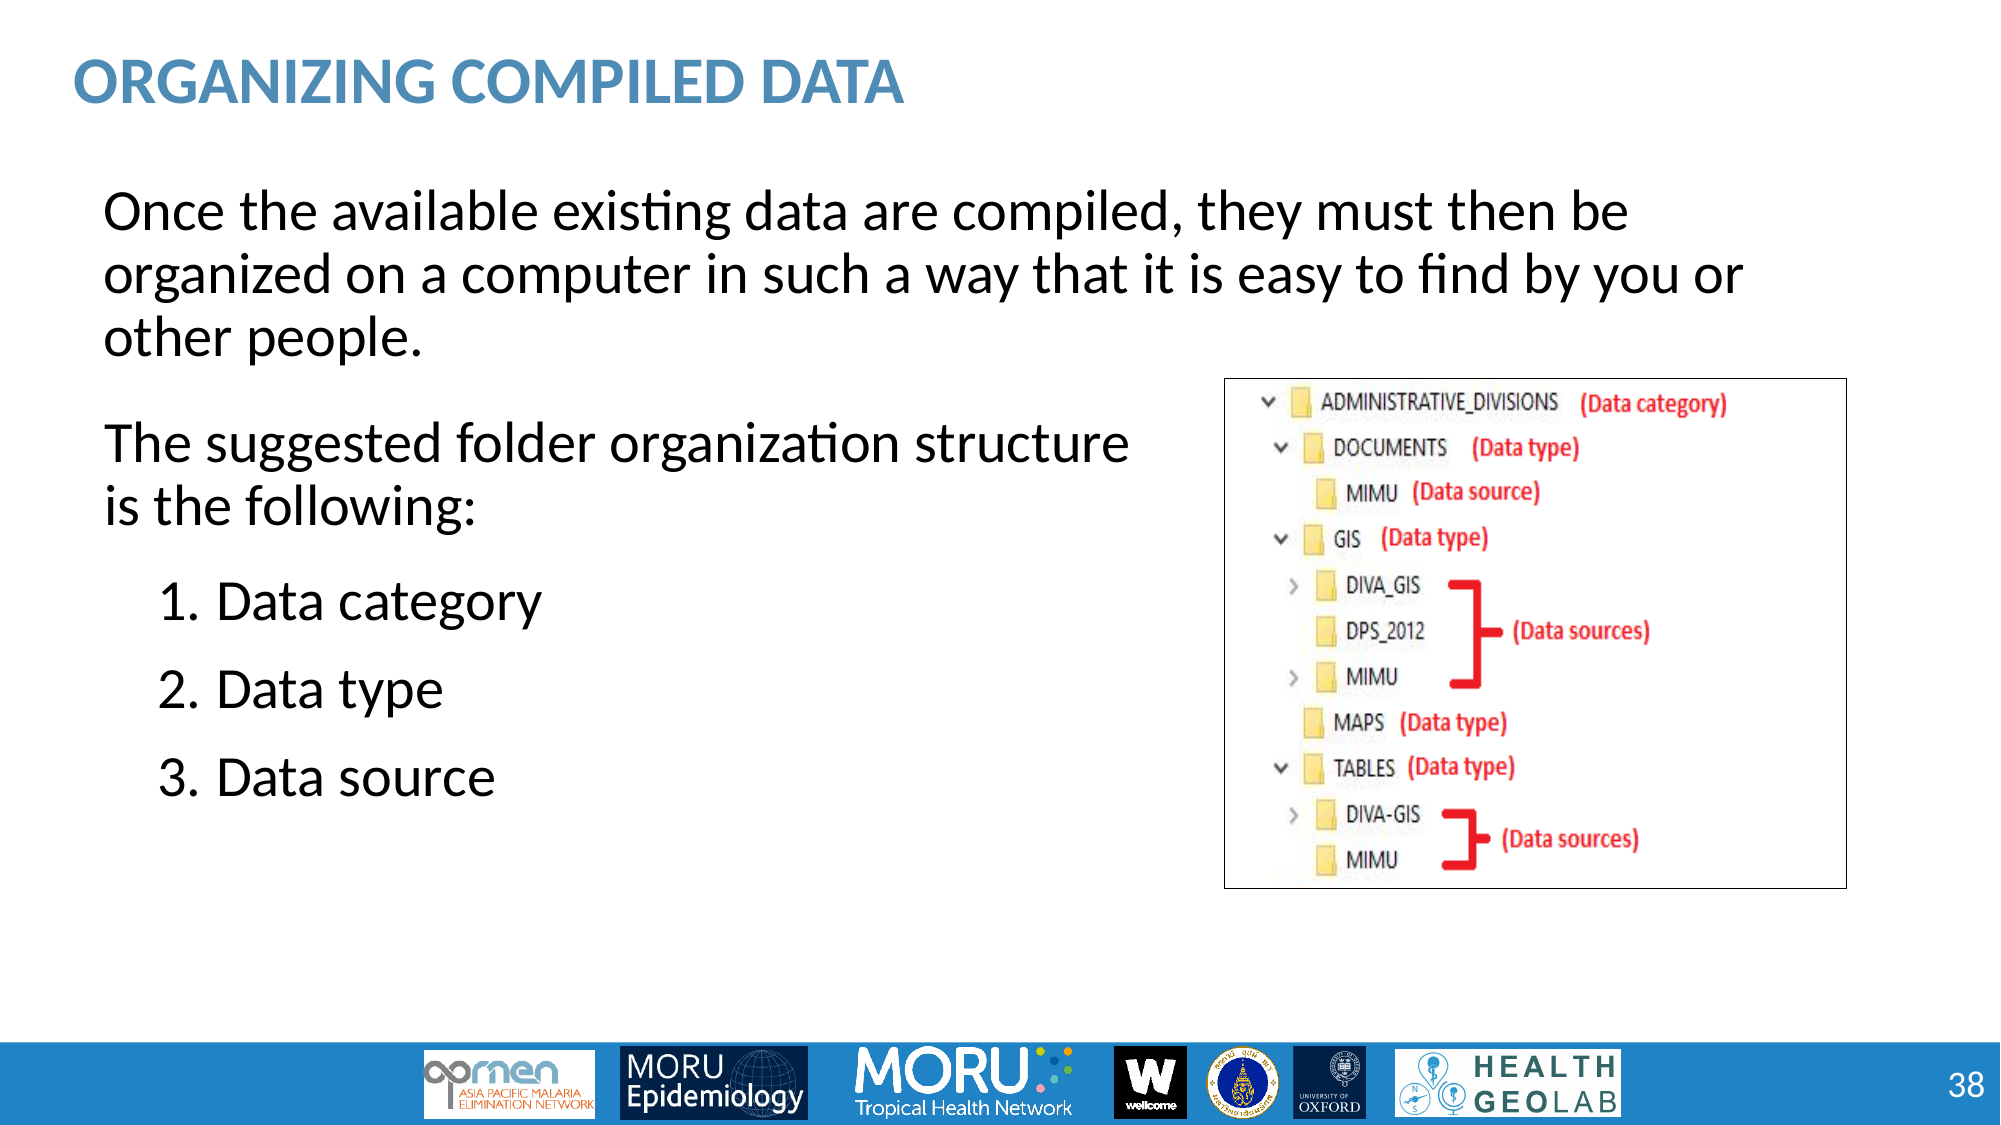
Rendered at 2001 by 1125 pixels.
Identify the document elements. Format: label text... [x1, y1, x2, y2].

picture [423, 1050, 595, 1119]
slide_number 38 [1887, 1052, 2000, 1113]
picture [1114, 1046, 1187, 1119]
picture [1224, 378, 1847, 889]
picture [620, 1046, 808, 1120]
picture [1395, 1049, 1621, 1117]
picture [1206, 1046, 1279, 1119]
picture [1293, 1046, 1366, 1119]
text_box The suggested folder organization structure is the following: [89, 405, 1152, 536]
picture [855, 1046, 1072, 1119]
text_box Data category Data type Data source [112, 562, 1136, 833]
text_box Once the available existing data are compiled, they must then be organized on a computer in such a way that it is easy to find by you or other people. [88, 172, 1863, 382]
text_box Organizing compiled data [0, 24, 2000, 139]
